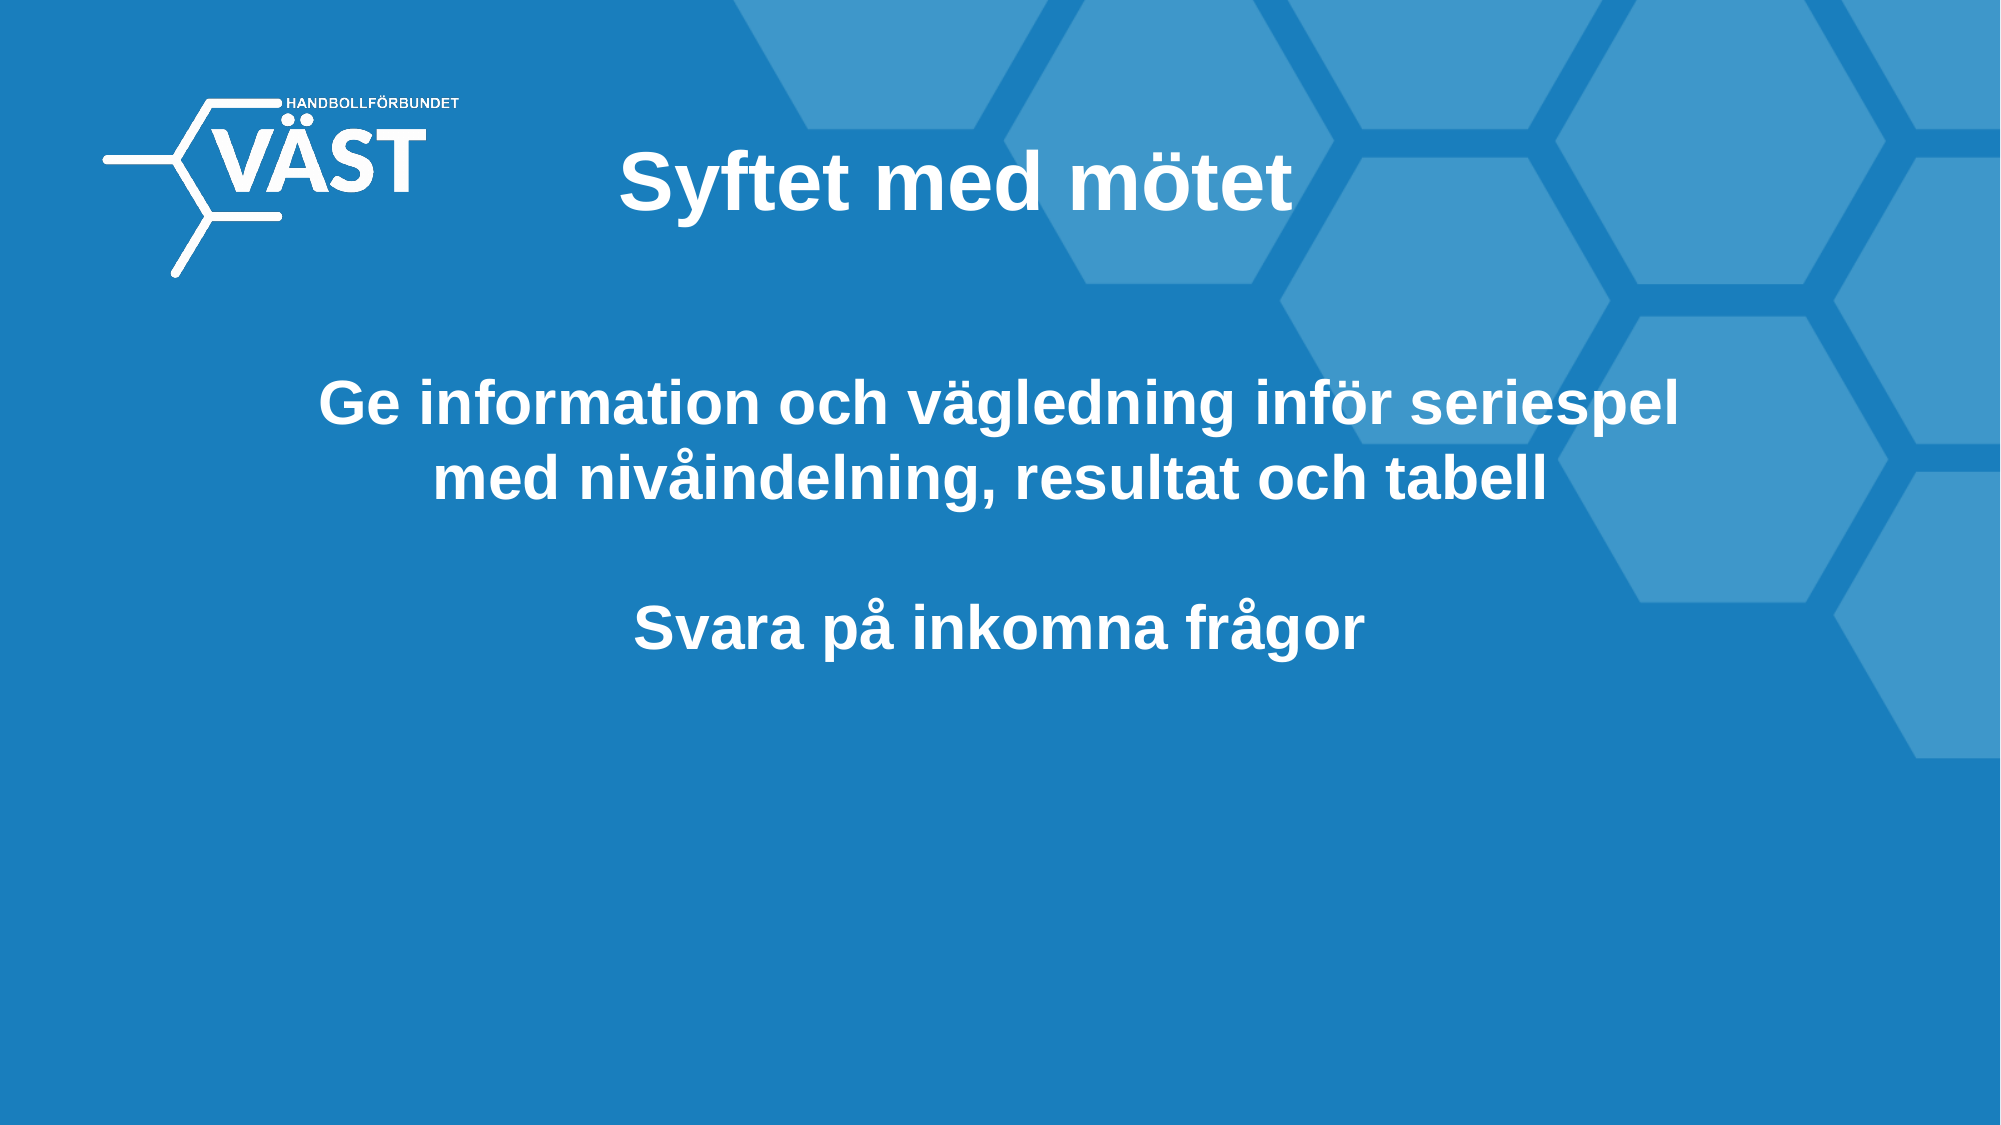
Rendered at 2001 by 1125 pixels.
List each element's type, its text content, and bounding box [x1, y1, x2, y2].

text_box Ge information och vägledning inför seriespel med nivåindelning, resultat och tabell Svara på inkomna frågor [290, 354, 1709, 819]
picture [0, 0, 2001, 1125]
text_box Syftet med mötet [604, 119, 1310, 235]
